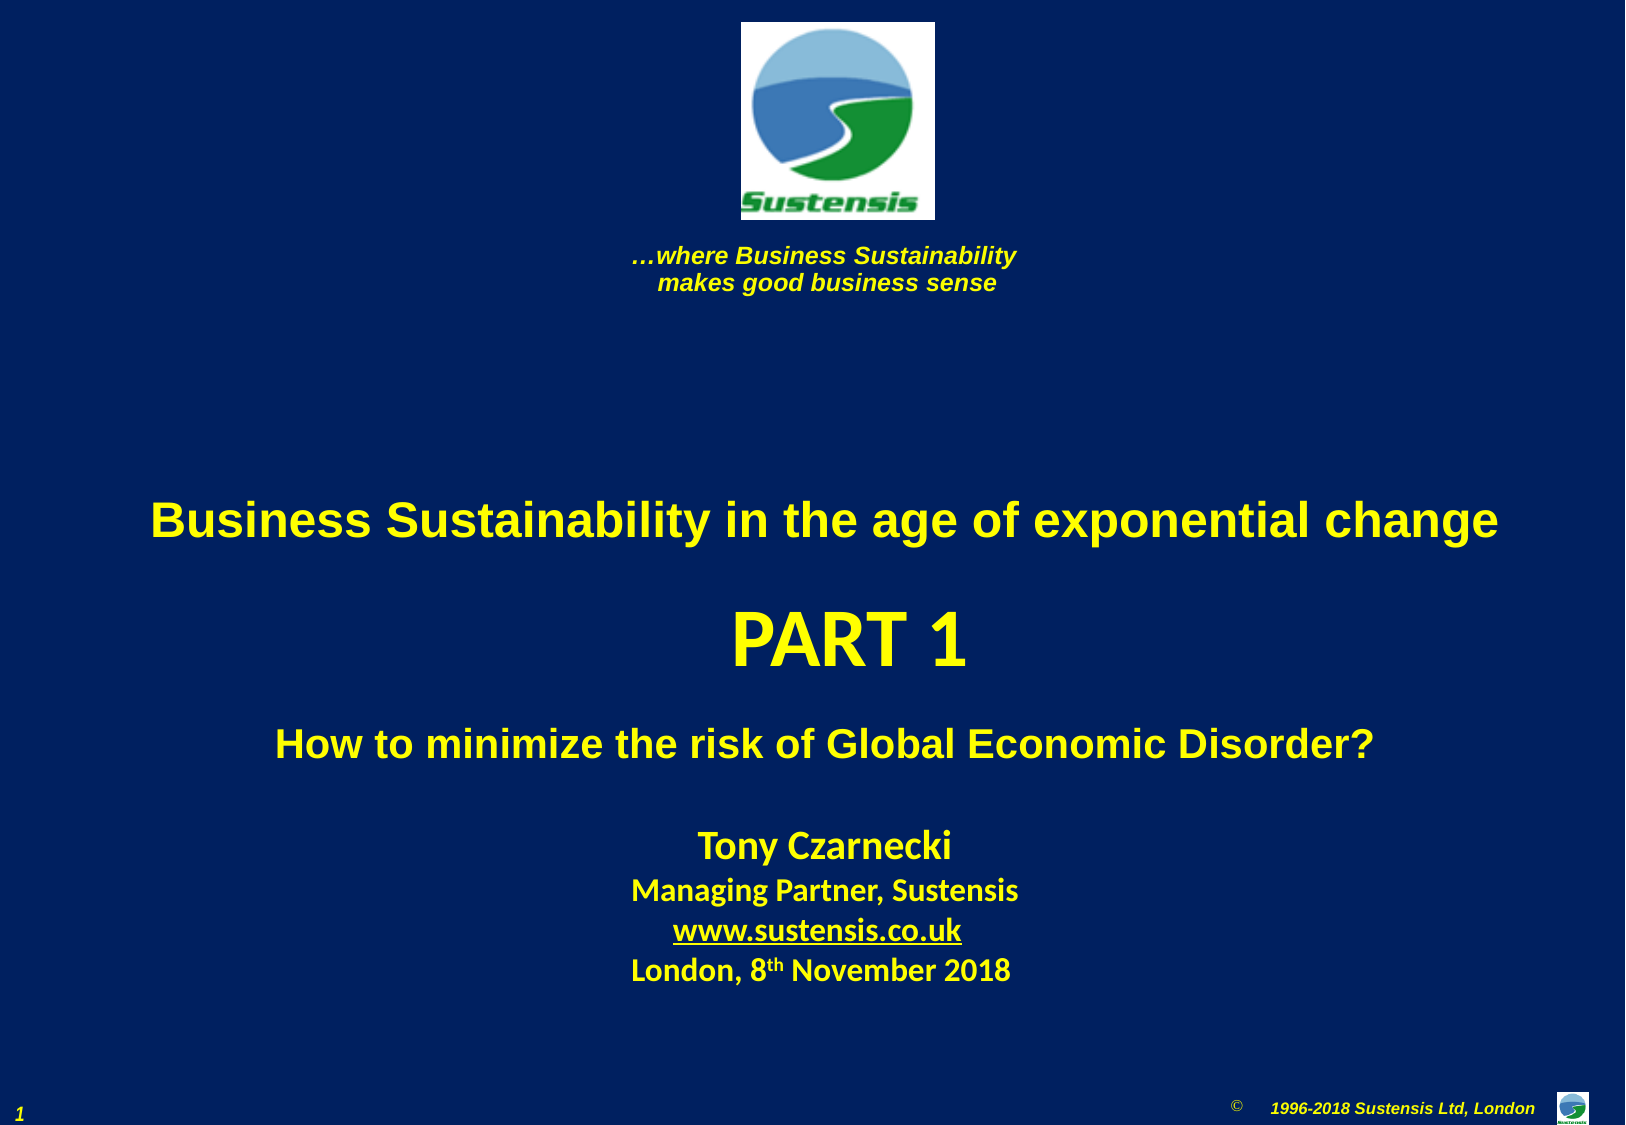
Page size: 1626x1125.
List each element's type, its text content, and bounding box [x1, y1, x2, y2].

text_box …where Business Sustainability makes good business sense [610, 235, 1046, 313]
picture [1557, 1092, 1589, 1125]
text_box Tony Czarnecki Managing Partner, Sustensis www.sustensis.co.uk London, 8th November 2018 [560, 810, 1090, 1035]
picture [741, 22, 935, 220]
text_box PART 1 [631, 585, 1070, 694]
text_box Business Sustainability in the age of exponential change How to minimize the risk of Global Economic Disorder? [104, 479, 1546, 775]
